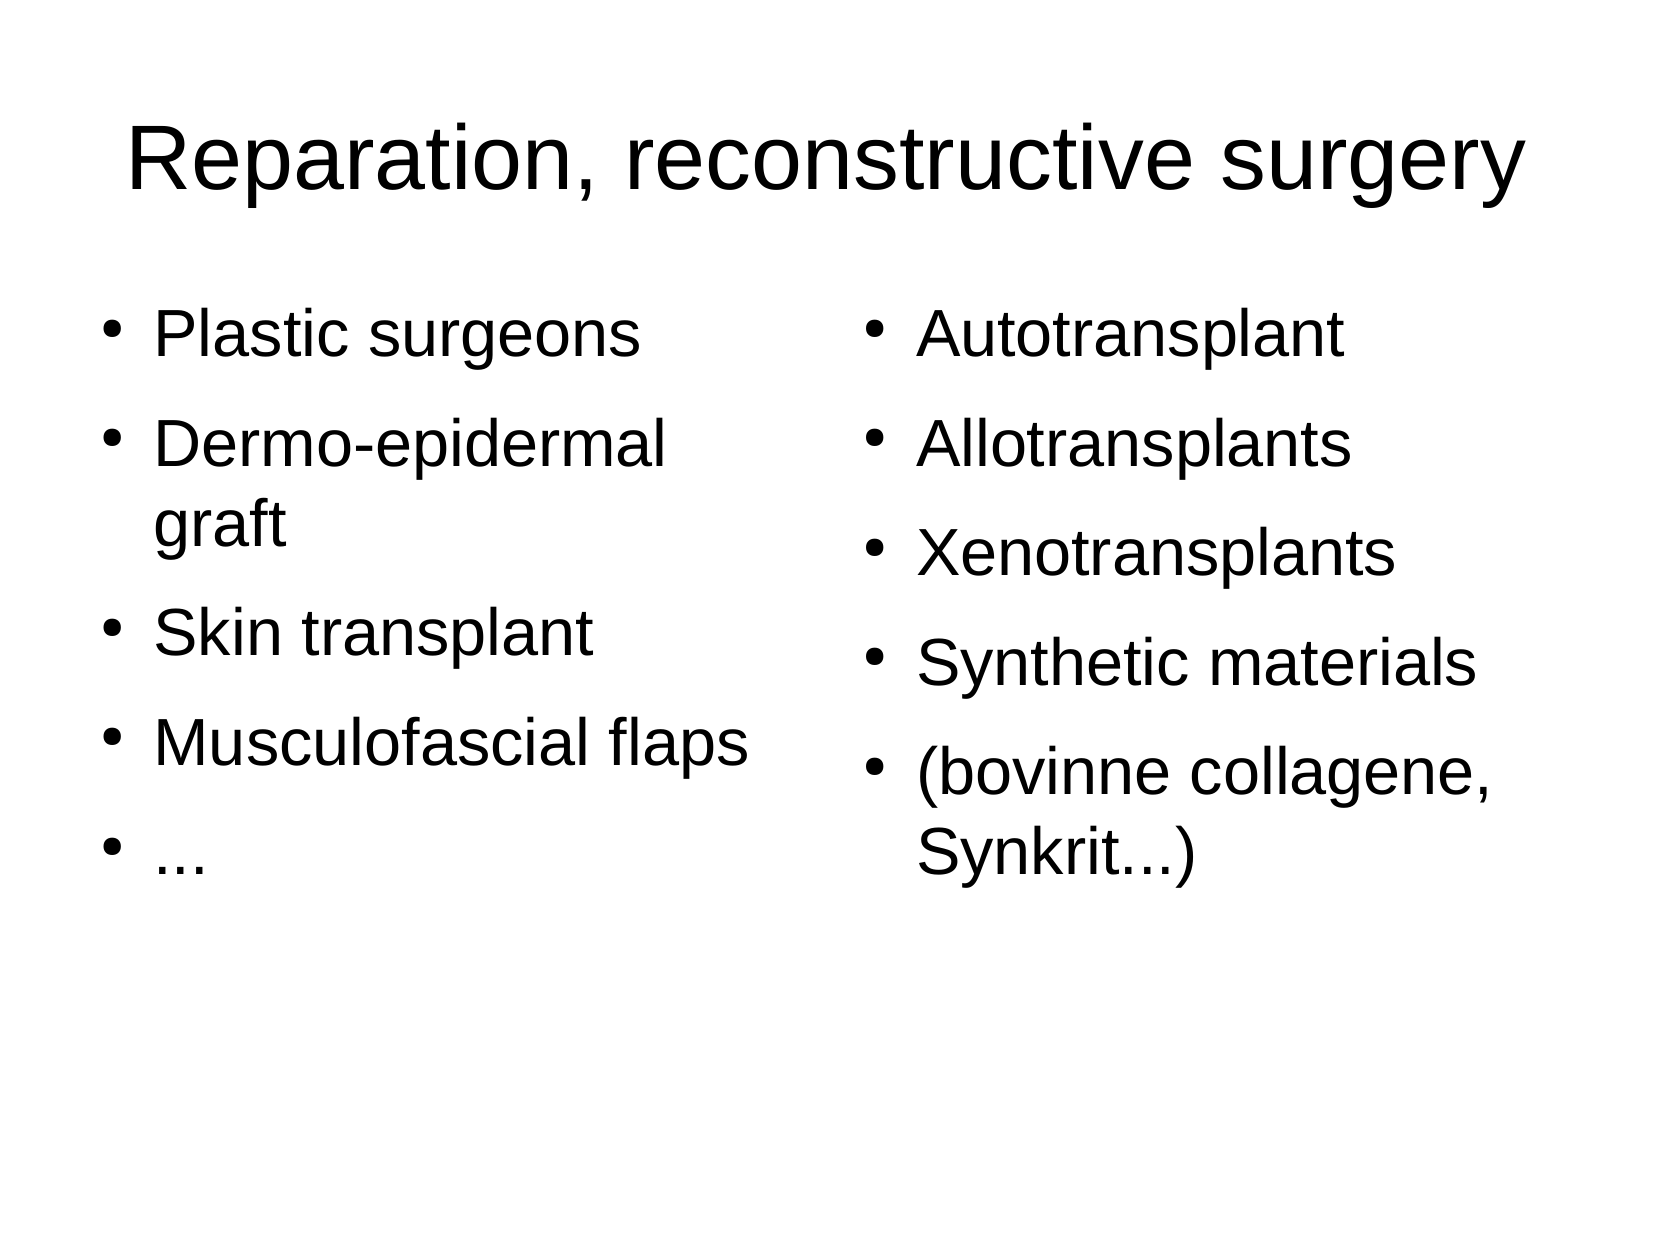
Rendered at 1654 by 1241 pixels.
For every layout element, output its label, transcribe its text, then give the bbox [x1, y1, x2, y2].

list Plastic surgeons Dermo-epidermal graft Skin transplant Musculofascial flaps ... [82, 290, 809, 1109]
title Reparation, reconstructive surgery [82, 49, 1571, 257]
list Autotransplant Allotransplants Xenotransplants Synthetic materials (bovinne collagene, Synkrit...) [845, 290, 1572, 1109]
